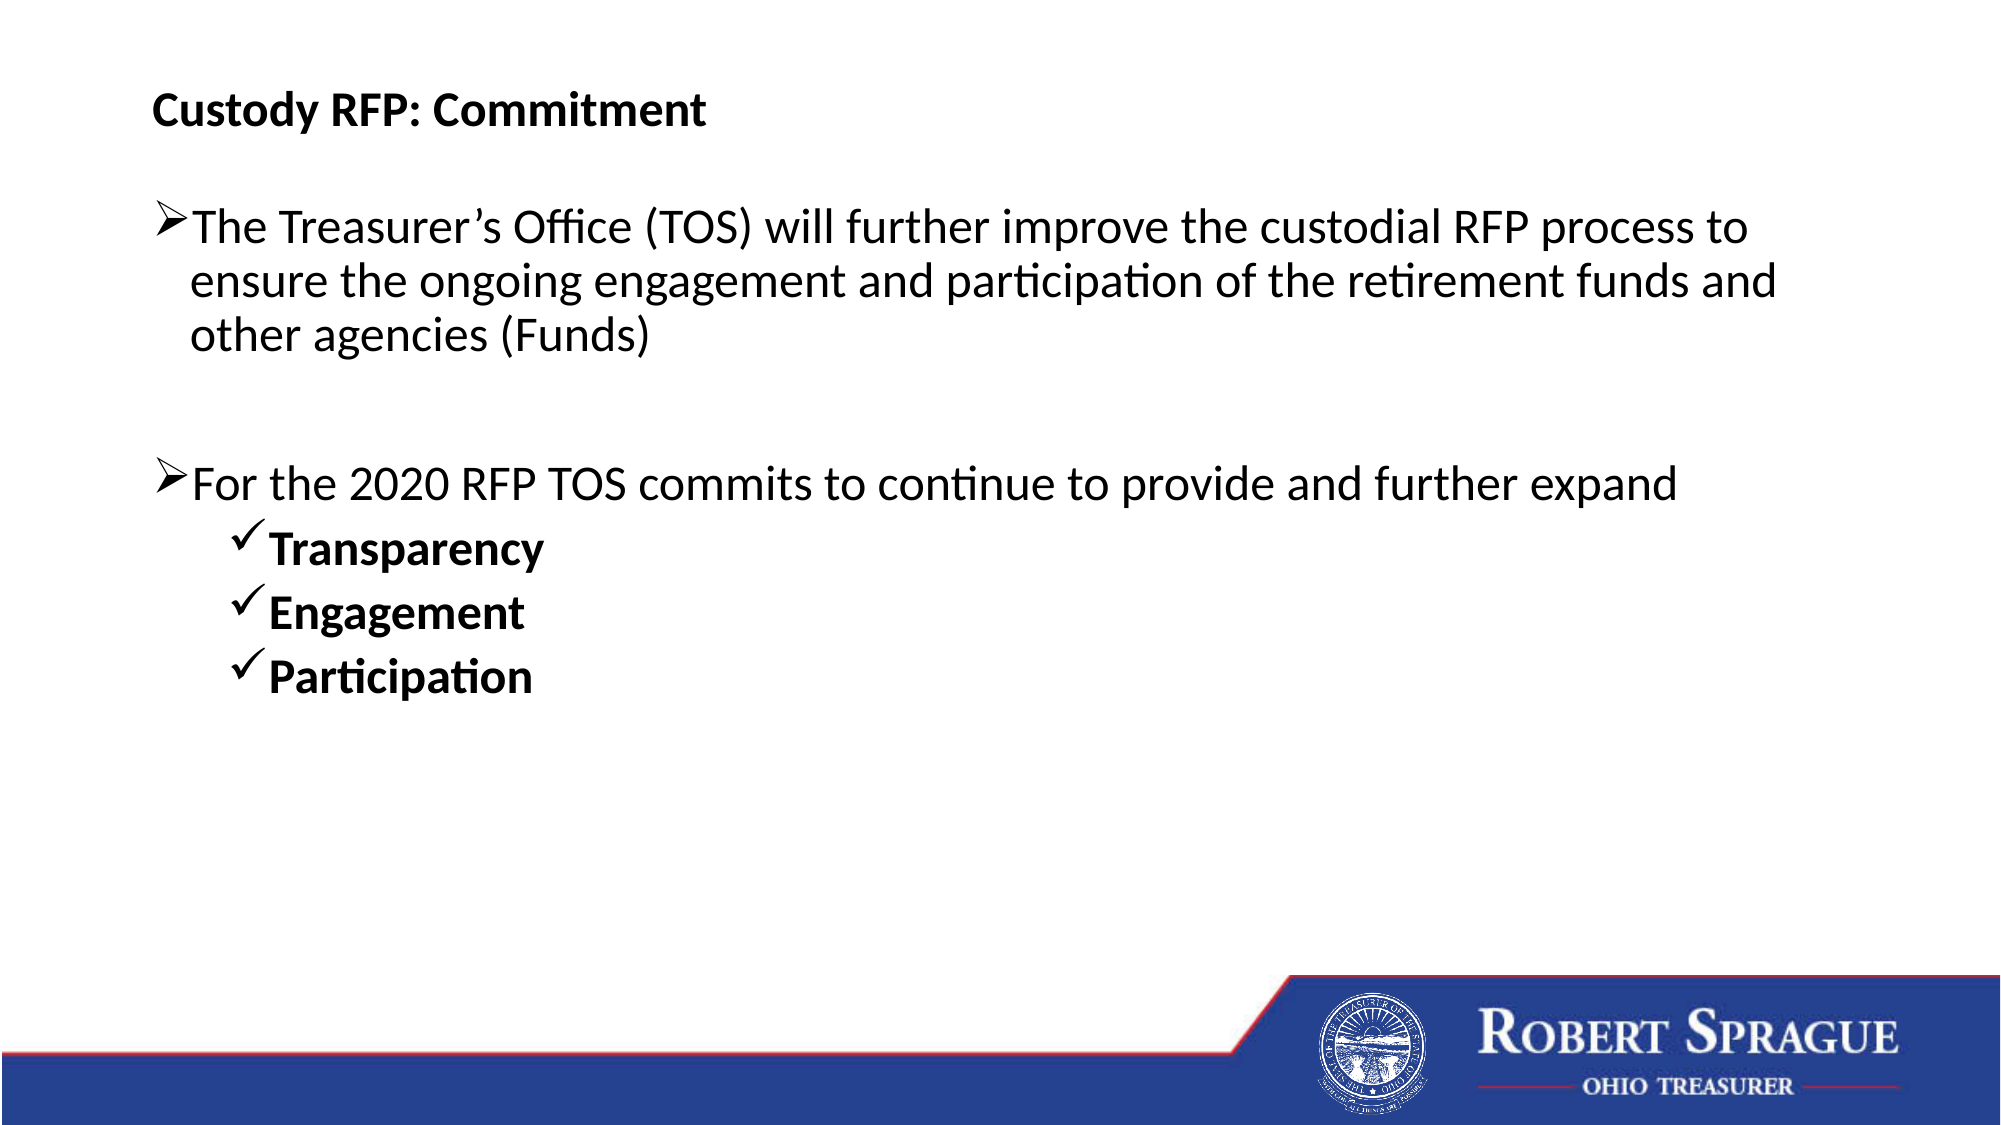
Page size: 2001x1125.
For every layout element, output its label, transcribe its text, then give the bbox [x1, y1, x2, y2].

picture [2, 975, 2001, 1125]
list The Treasurer’s Office (TOS) will further improve the custodial RFP process to ensure the ongoing engagement and participation of the retirement funds and other agencies (Funds) For the 2020 RFP TOS commits to continue to provide and further expand Transparency Engagement Participation [137, 192, 1863, 981]
text_box Custody RFP: Commitment [137, 56, 1819, 164]
